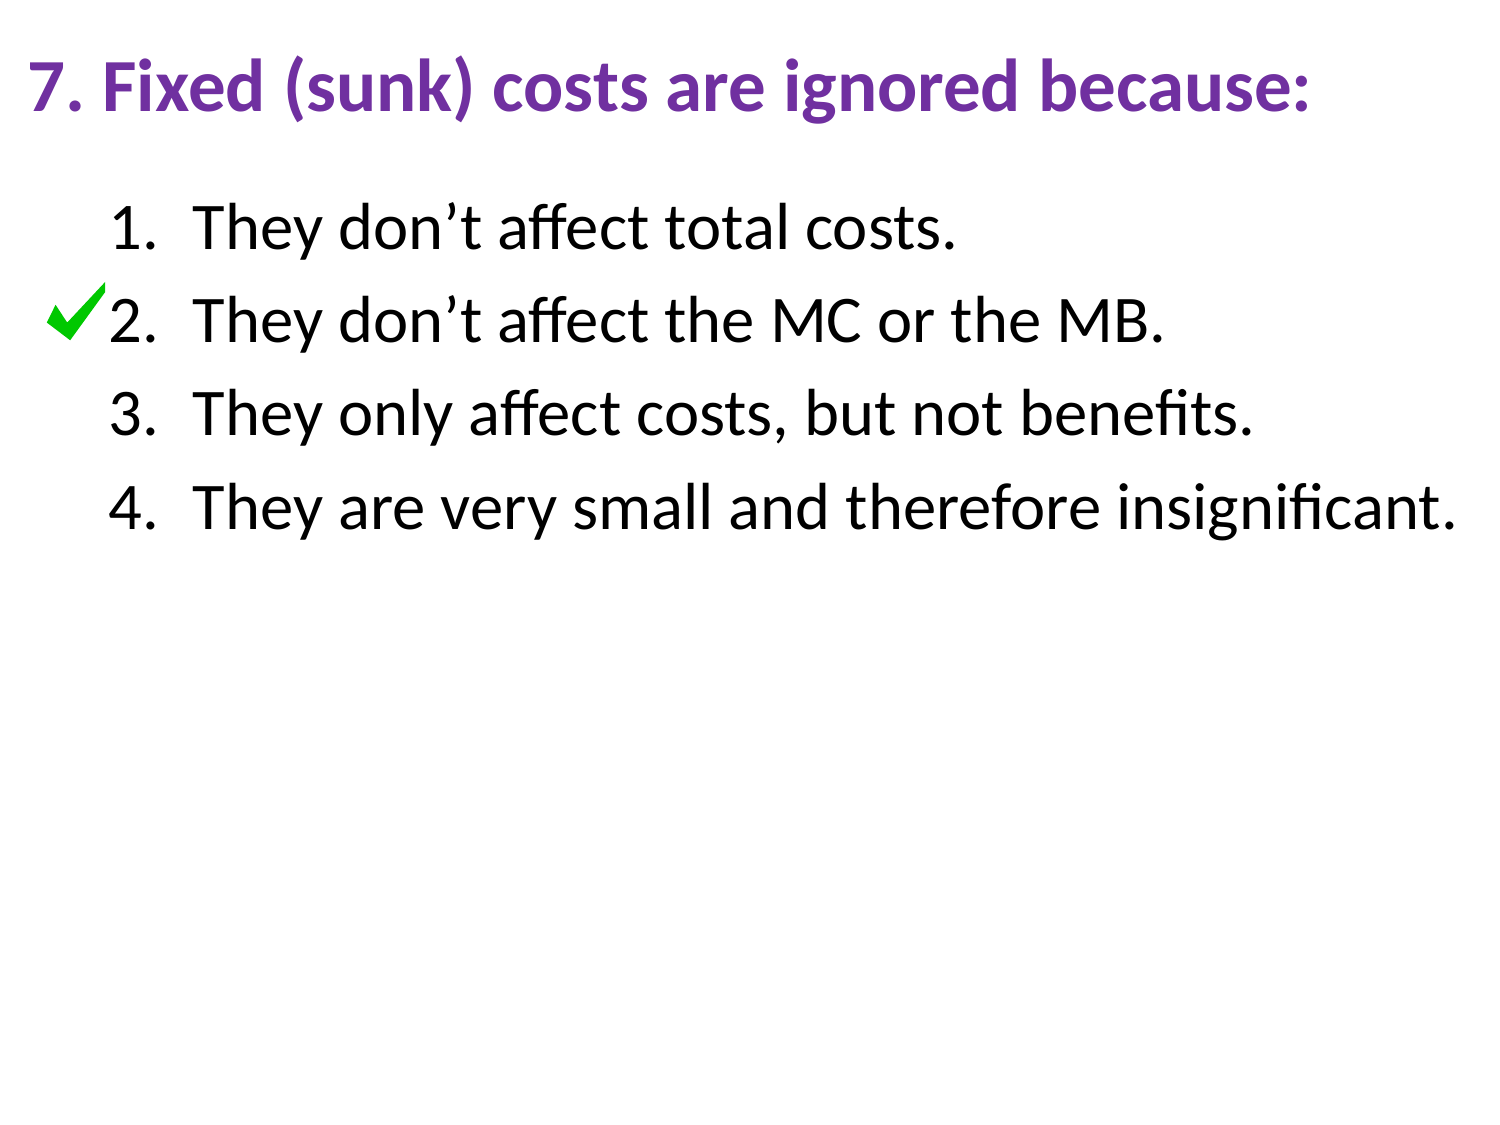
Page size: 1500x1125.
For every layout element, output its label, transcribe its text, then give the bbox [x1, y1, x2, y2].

title 7. Fixed (sunk) costs are ignored because: [12, 24, 1363, 138]
list They don’t affect total costs. They don’t affect the MC or the MB. They only affect costs, but not benefits. They are very small and therefore insignificant. [93, 174, 1488, 650]
text_box [44, 291, 93, 343]
